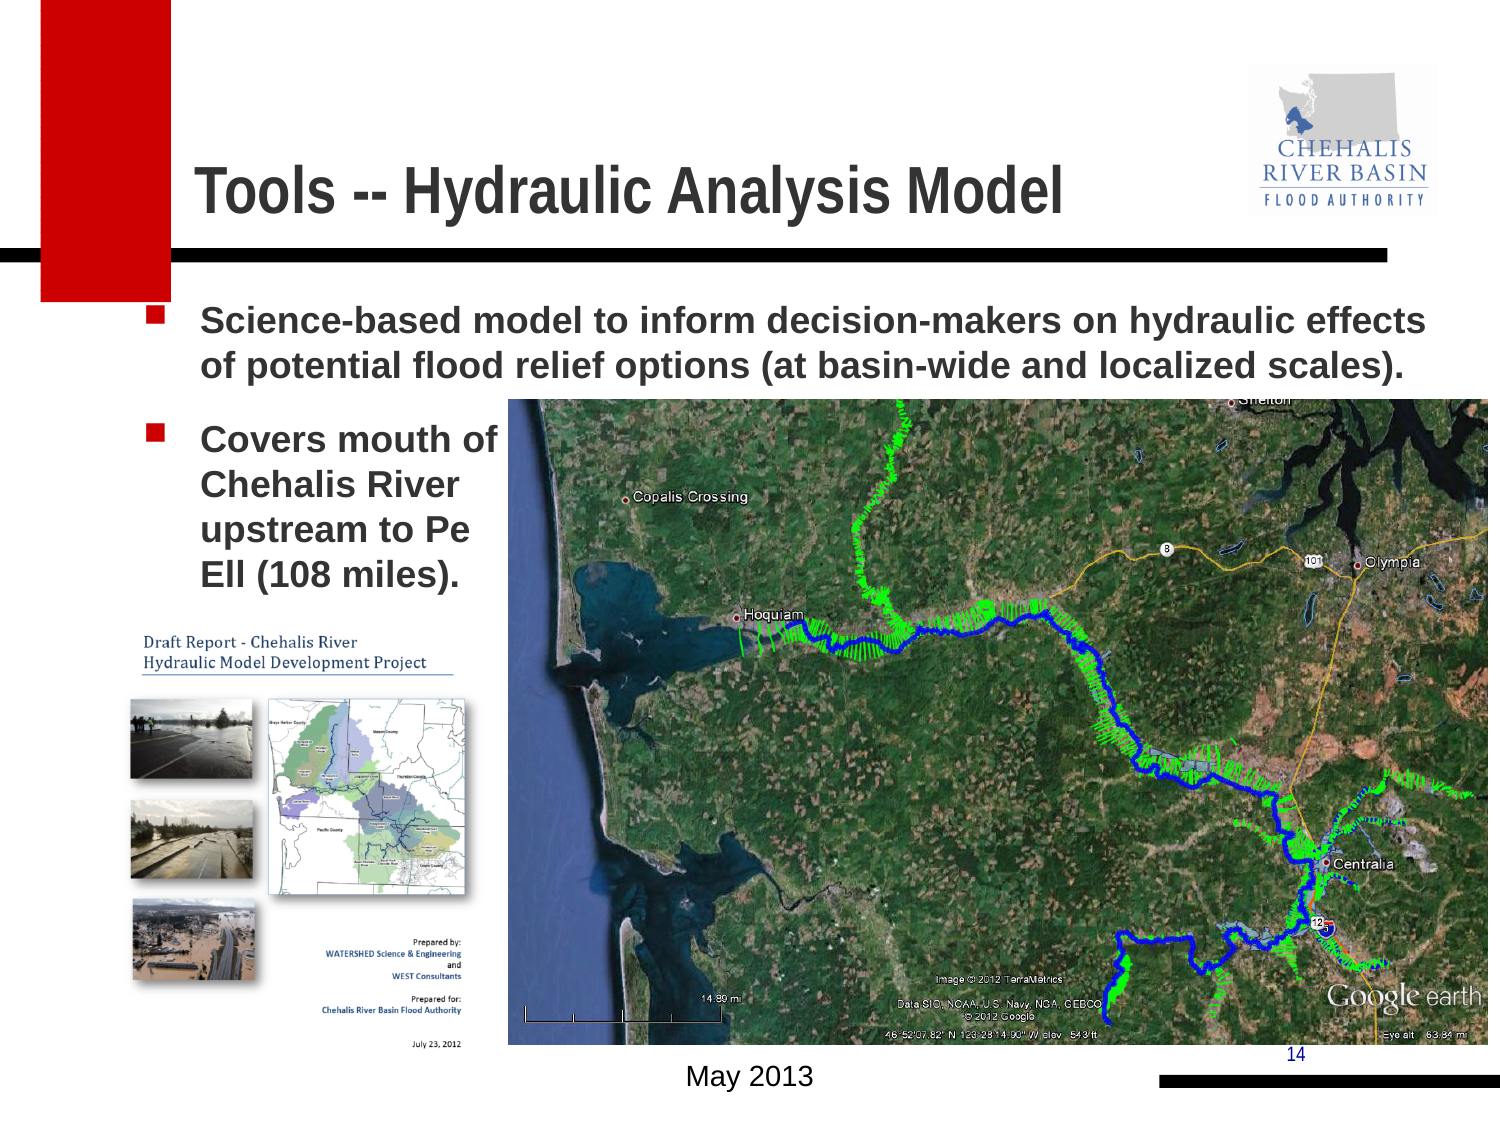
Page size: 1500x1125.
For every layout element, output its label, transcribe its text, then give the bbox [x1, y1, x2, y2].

picture [508, 399, 1488, 1046]
picture [112, 612, 488, 1063]
title Tools -- Hydraulic Analysis Model [179, 46, 1455, 235]
footer May 2013 [512, 1053, 988, 1101]
text_box Covers mouth of Chehalis River upstream to Pe Ell (108 miles). [128, 350, 525, 747]
picture [1247, 65, 1438, 217]
list Science-based model to inform decision-makers on hydraulic effects of potential flood relief options (at basin-wide and localized scales). [128, 288, 1488, 388]
